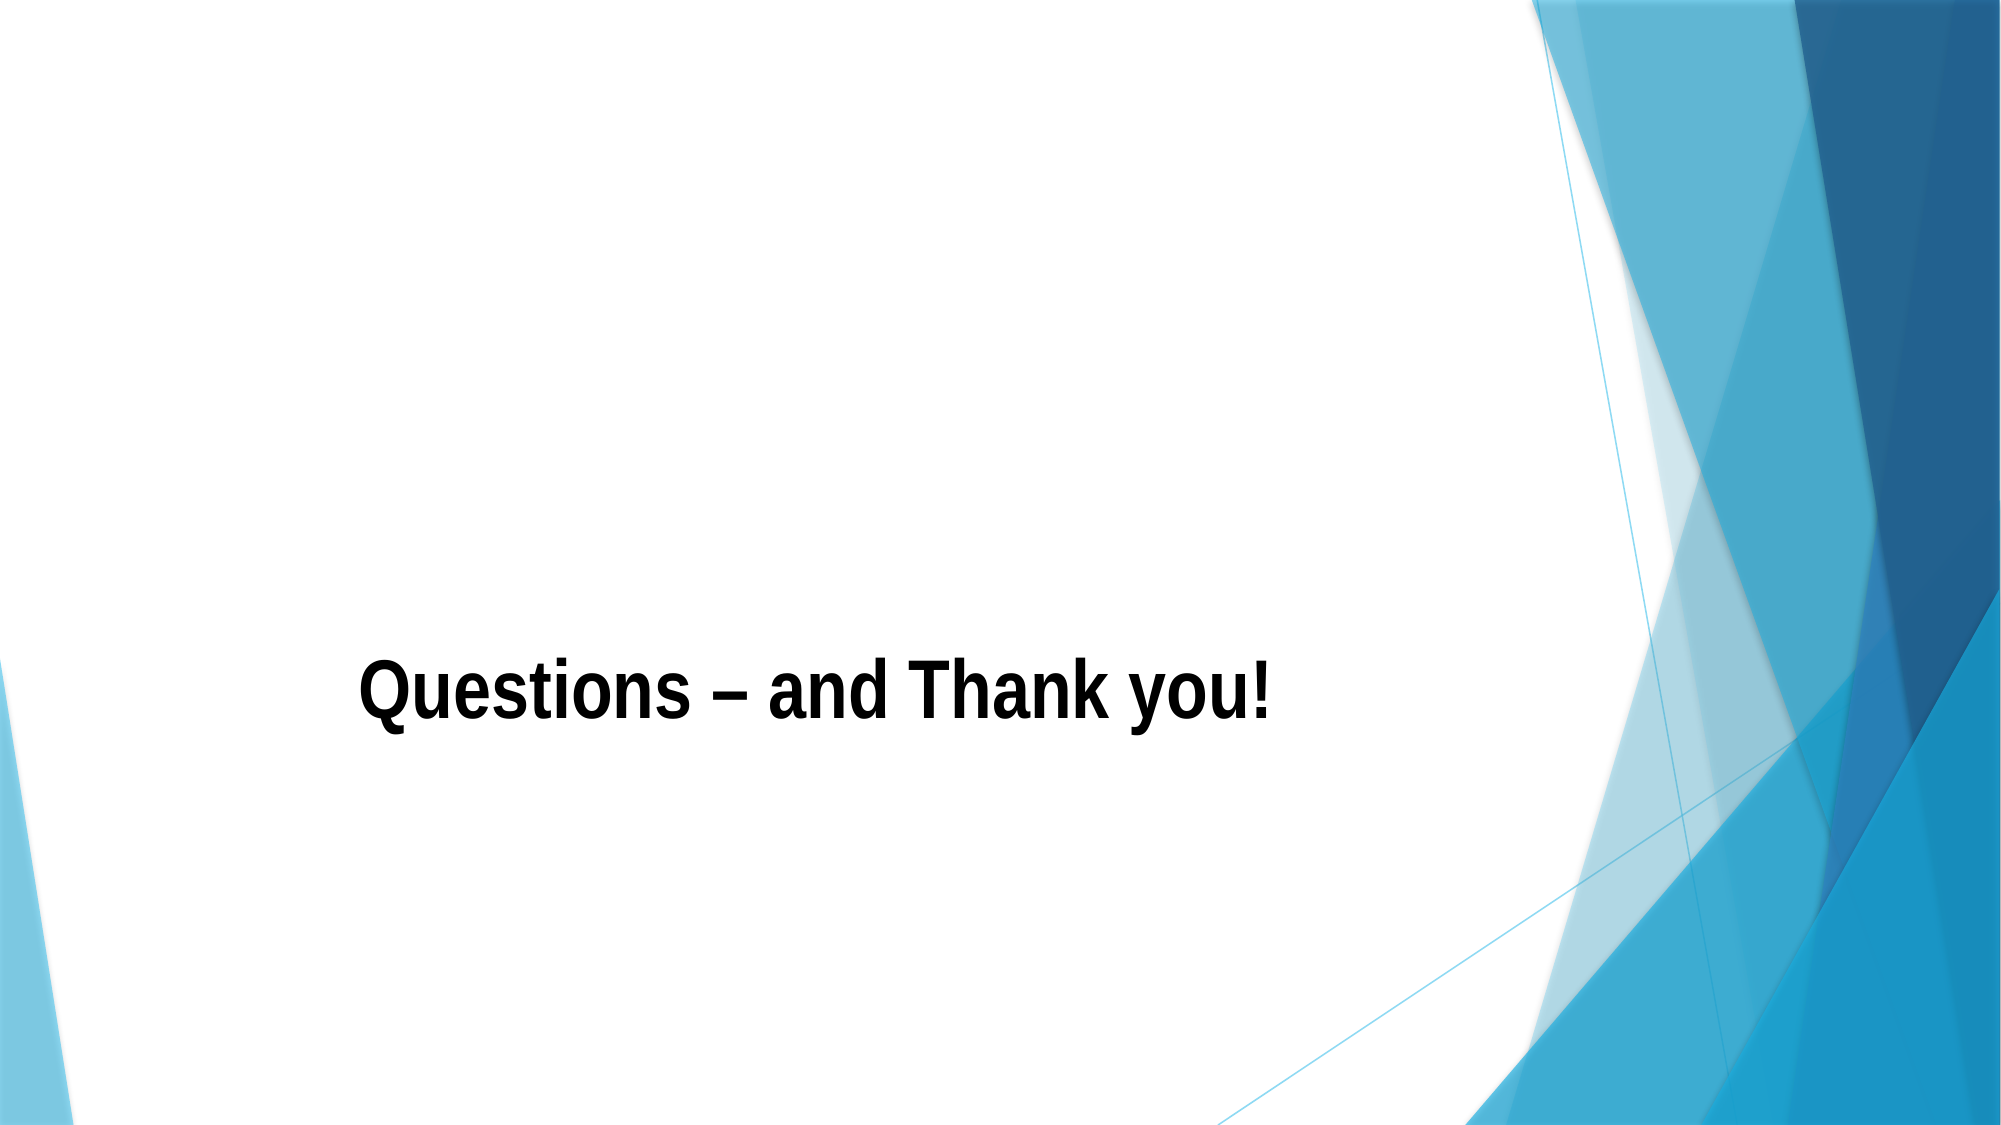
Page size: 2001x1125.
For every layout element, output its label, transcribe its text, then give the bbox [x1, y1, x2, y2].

title Questions – and Thank you! [111, 443, 1522, 743]
